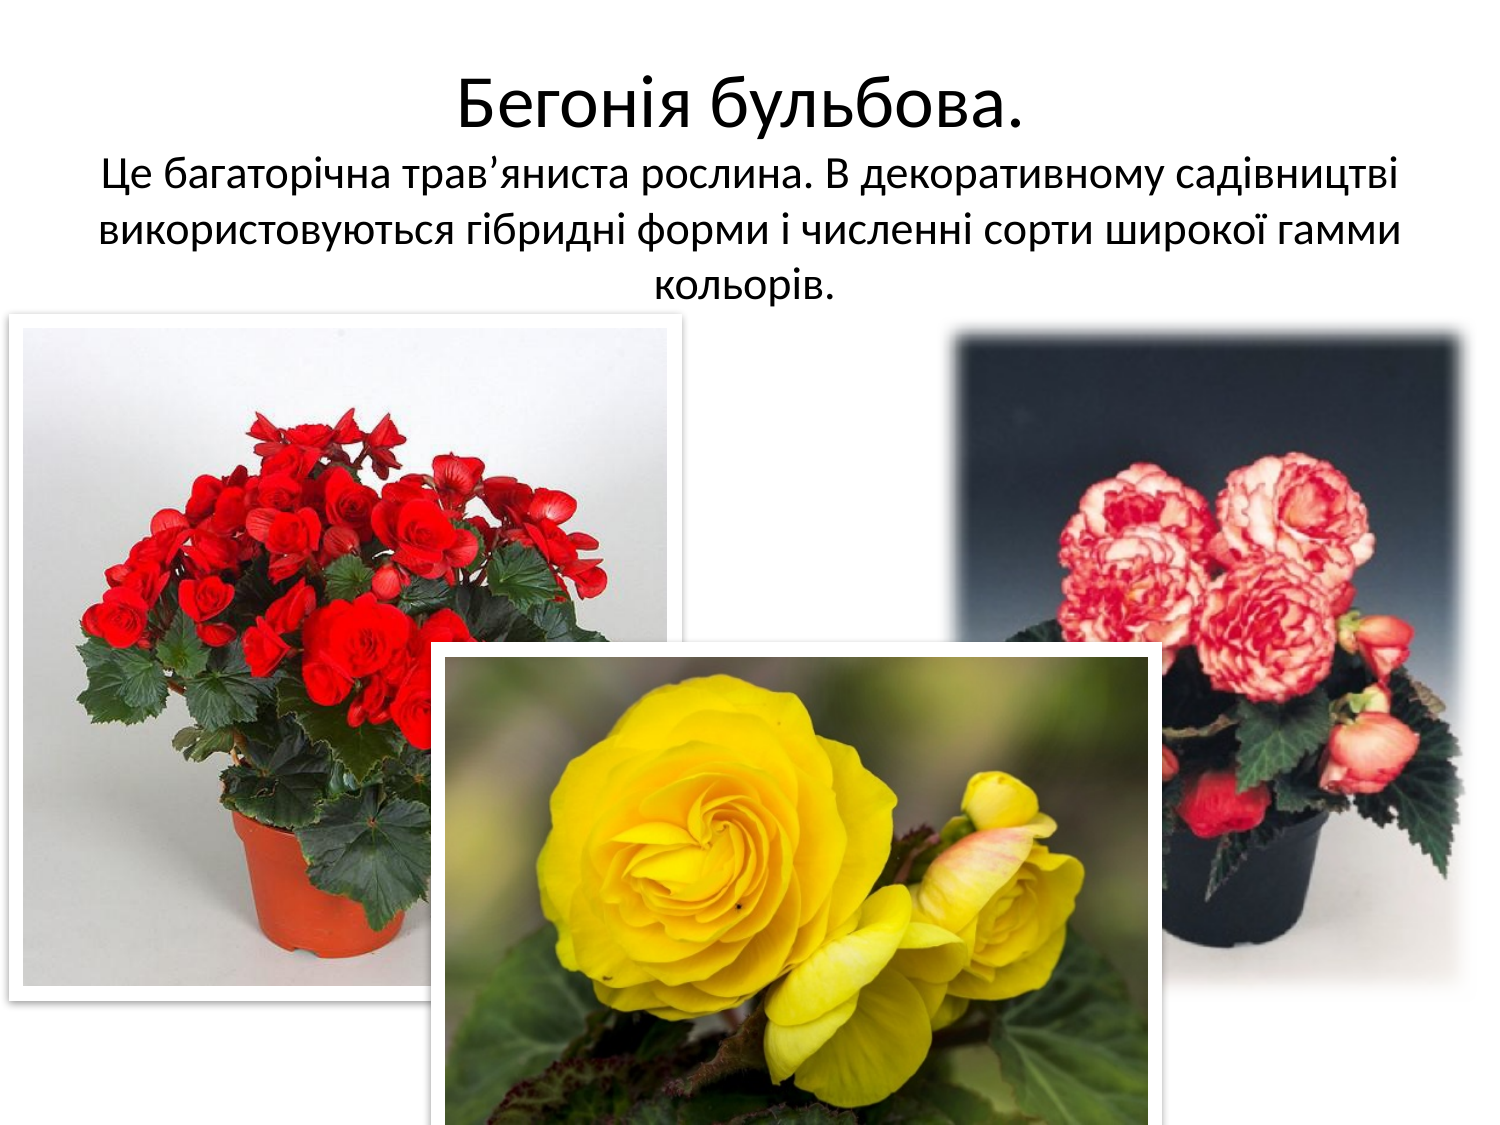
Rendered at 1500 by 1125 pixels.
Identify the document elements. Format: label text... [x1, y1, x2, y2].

picture [23, 316, 1477, 1125]
title Бегонія бульбова. Це багаторічна трав’яниста рослина. В декоративному садівництві використовуються гібридні форми і численні сорти широкої гамми кольорів. [75, 45, 1425, 317]
